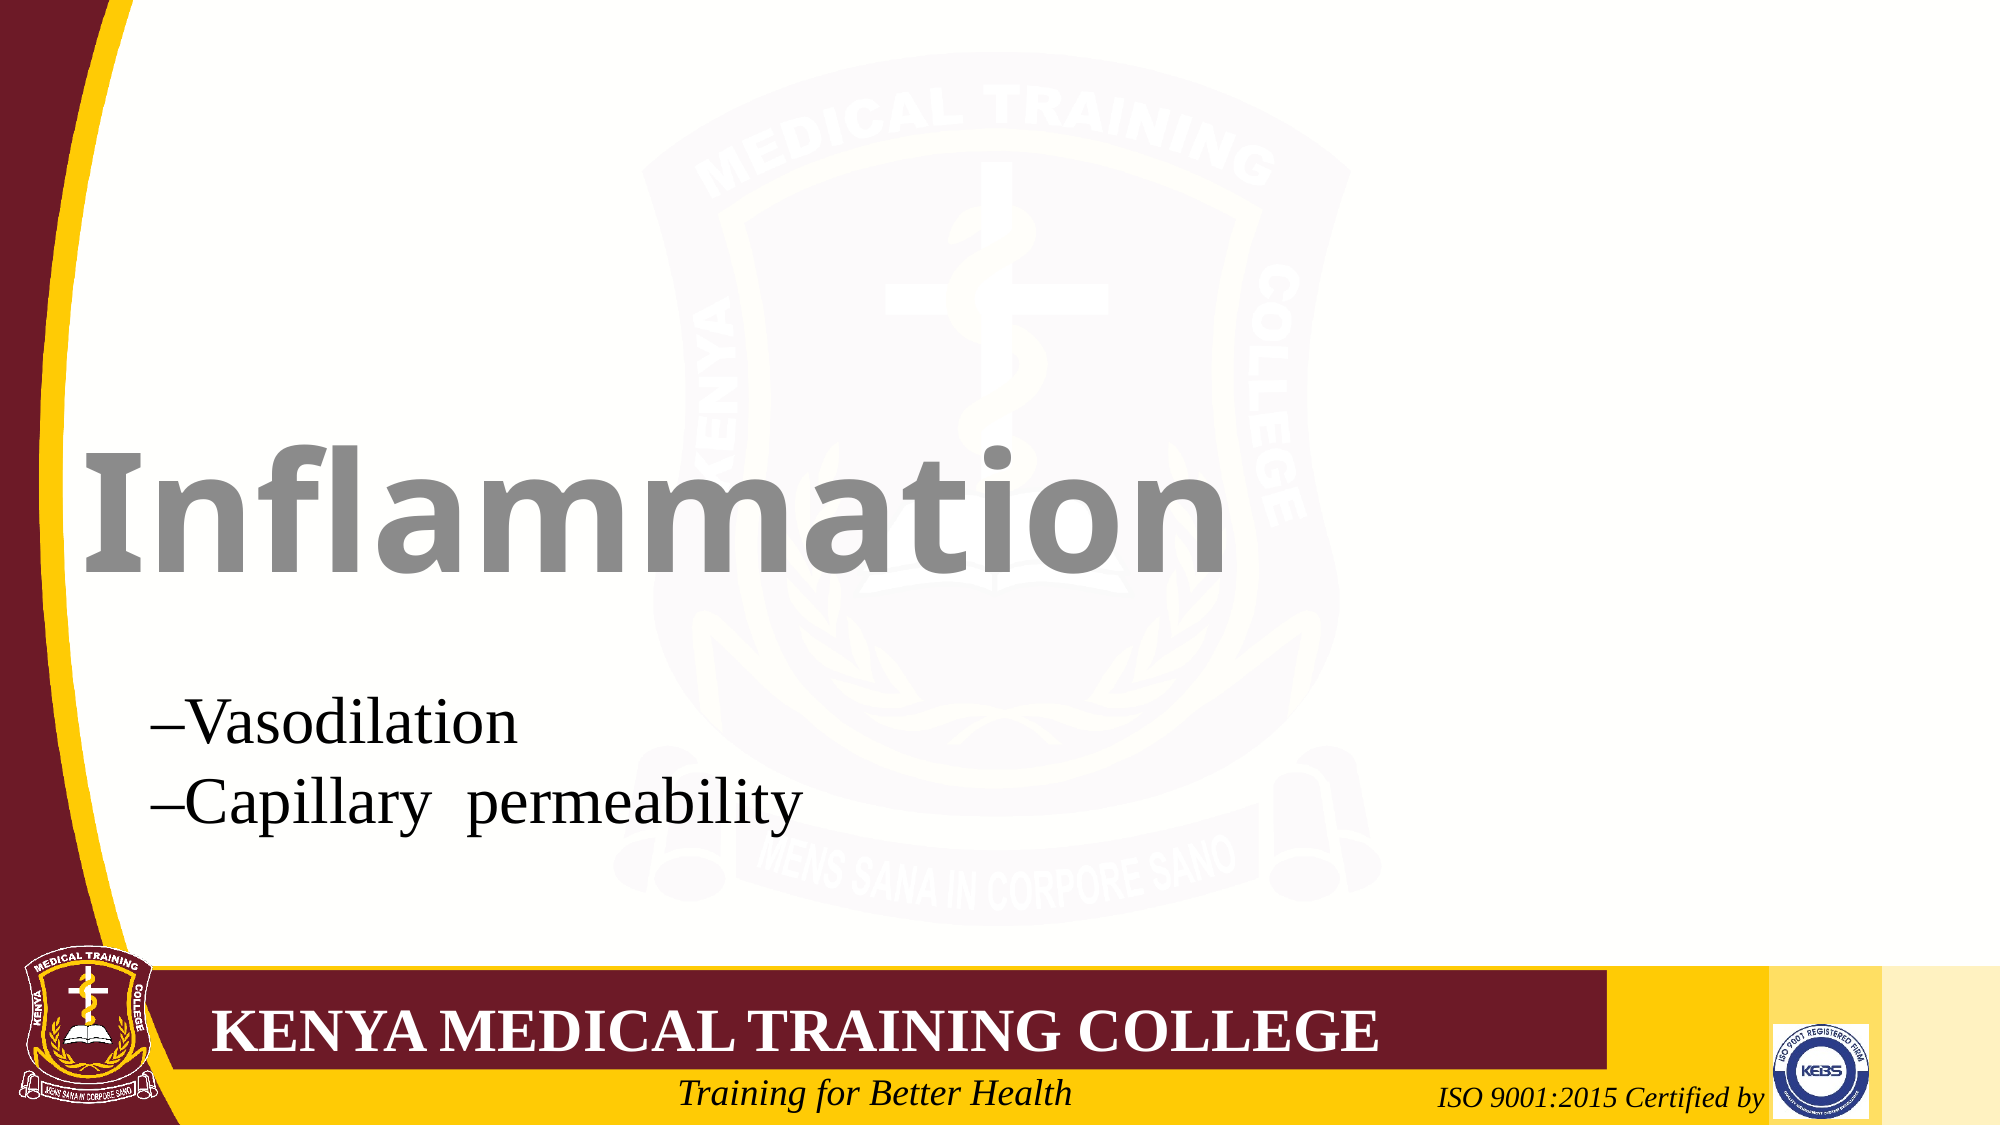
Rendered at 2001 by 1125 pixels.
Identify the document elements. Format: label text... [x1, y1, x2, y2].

title [136, 280, 1862, 749]
text_box –Vasodilation –Capillary permeability [136, 669, 1137, 845]
list Inflammation [66, 420, 1792, 667]
picture [0, 0, 2000, 1125]
